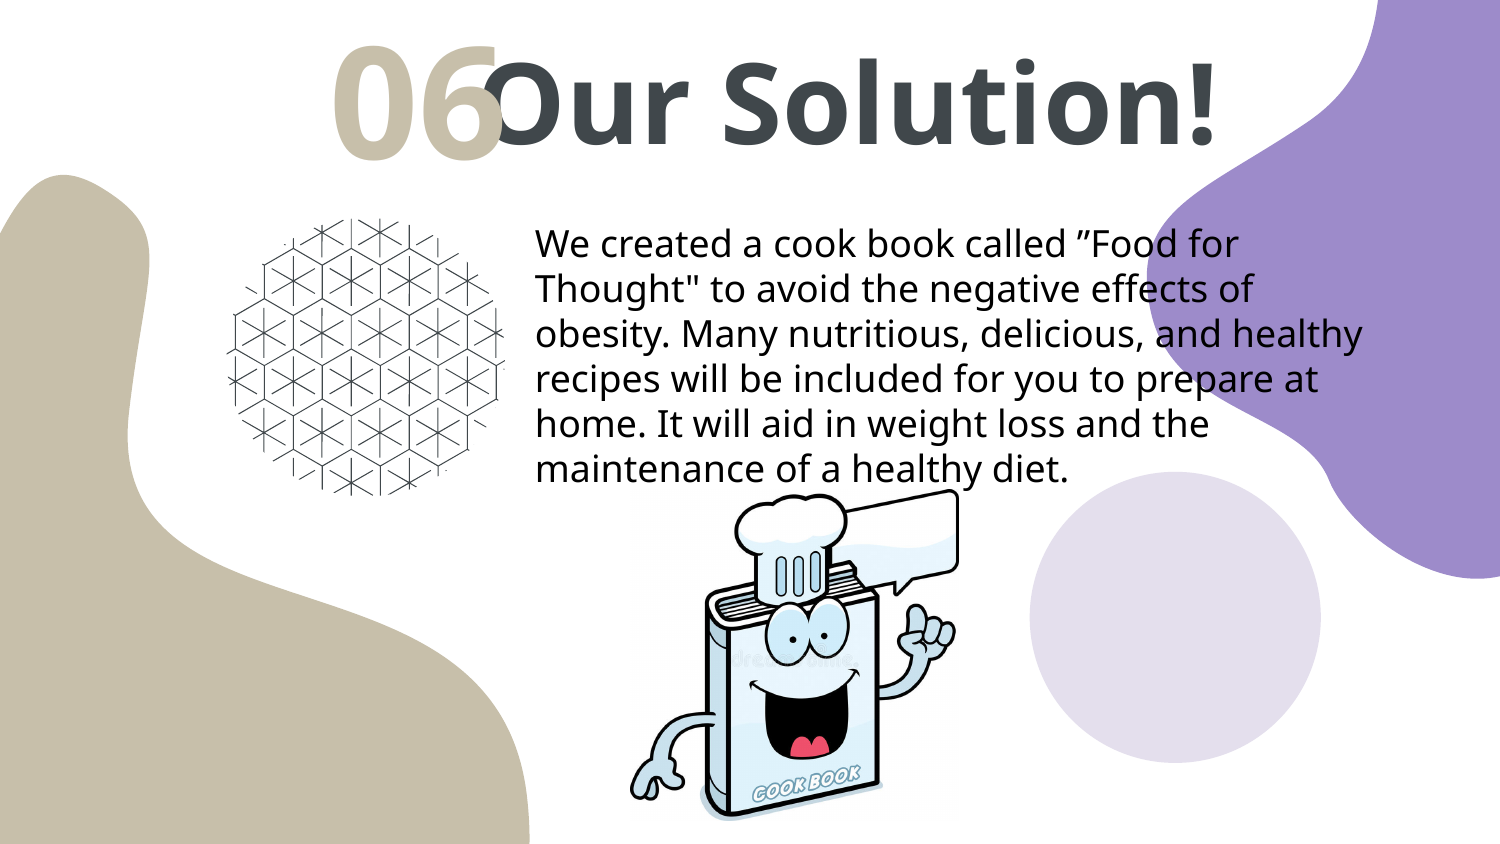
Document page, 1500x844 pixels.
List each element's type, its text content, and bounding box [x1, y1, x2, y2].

picture [630, 488, 960, 822]
title 06 [0, 6, 838, 206]
text_box We created a cook book called ”Food for Thought" to avoid the negative effects of obesity. Many nutritious, delicious, and healthy recipes will be included for you to prepare at home. It will aid in weight loss and the maintenance of a healthy diet. [520, 212, 1398, 498]
title Our Solution! [429, 0, 1267, 200]
